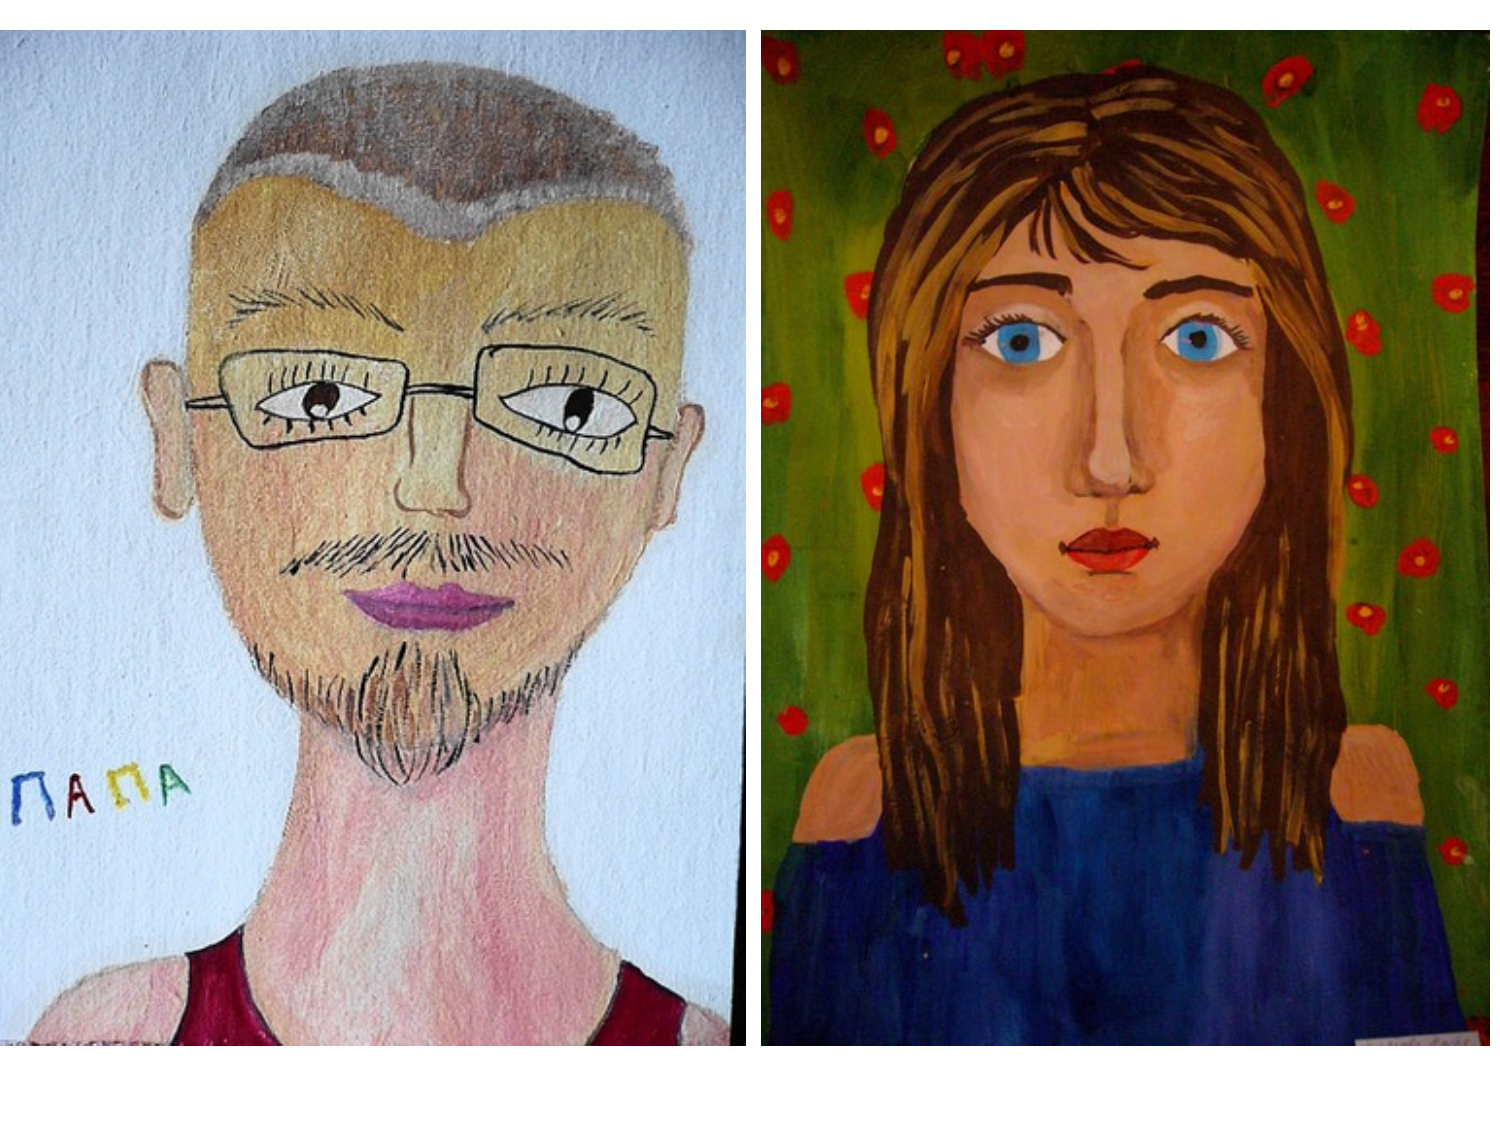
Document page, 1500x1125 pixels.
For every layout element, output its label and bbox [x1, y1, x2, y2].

picture [0, 30, 746, 1046]
picture [761, 30, 1490, 1046]
